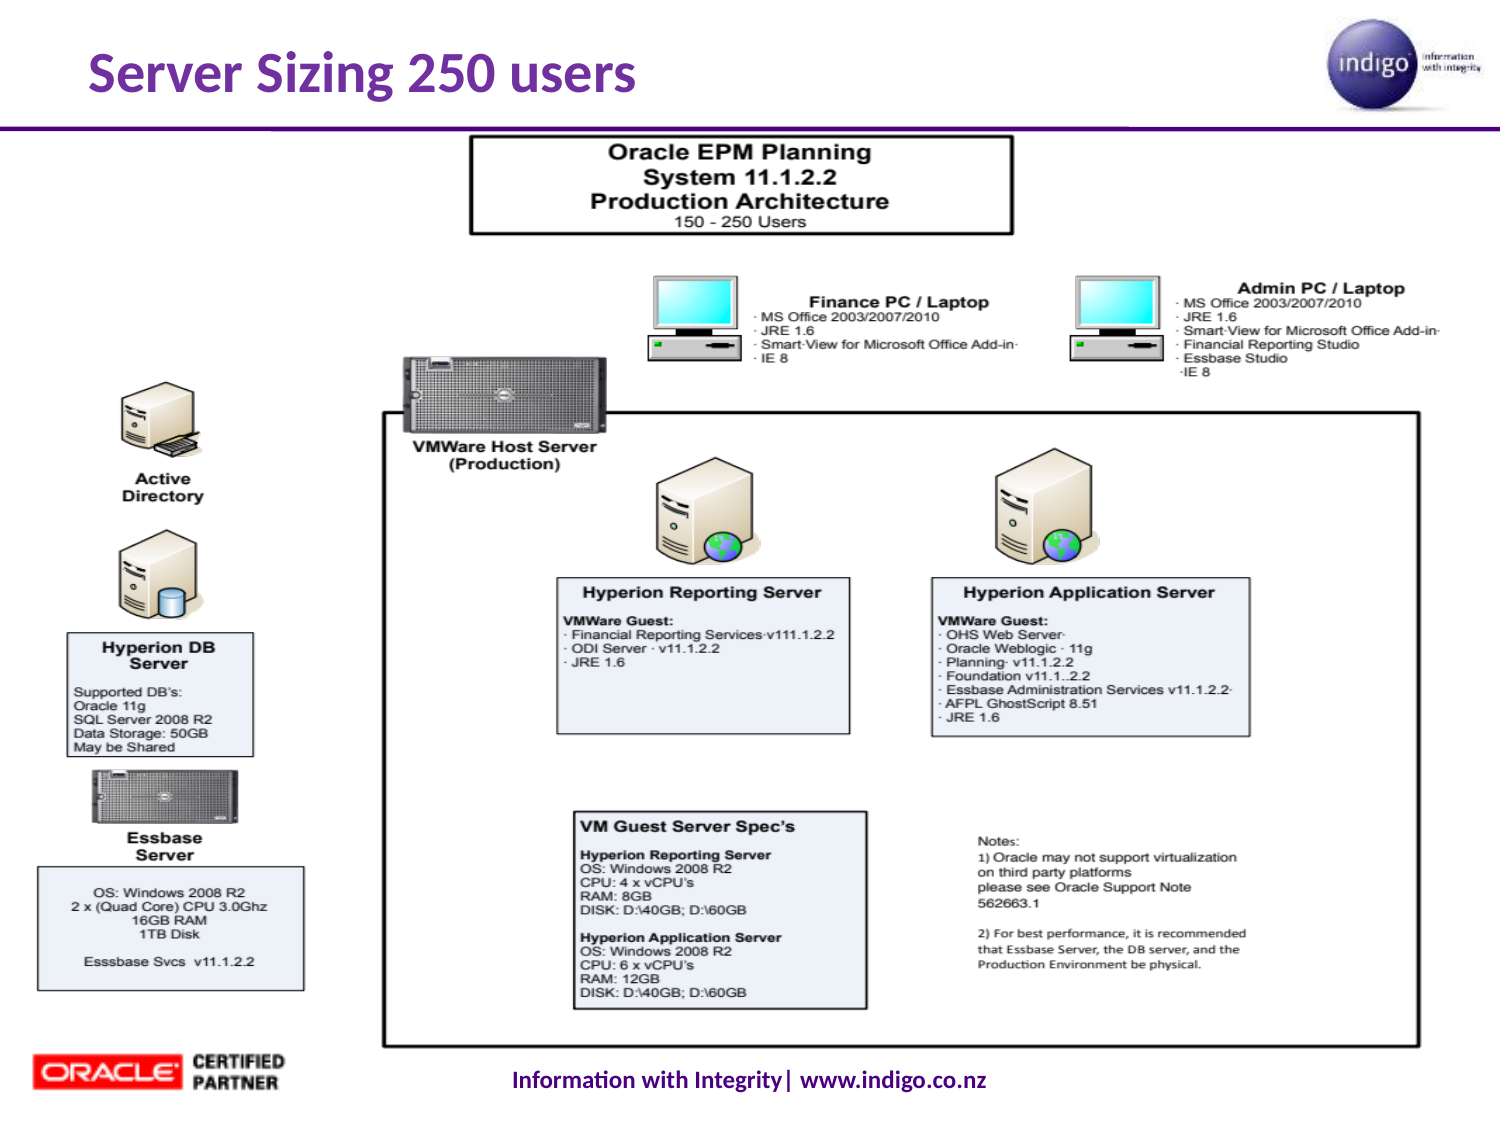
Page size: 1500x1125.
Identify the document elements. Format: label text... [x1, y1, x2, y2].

picture [1324, 16, 1485, 115]
picture [0, 132, 1466, 1125]
title Server Sizing 250 users [73, 27, 1291, 112]
